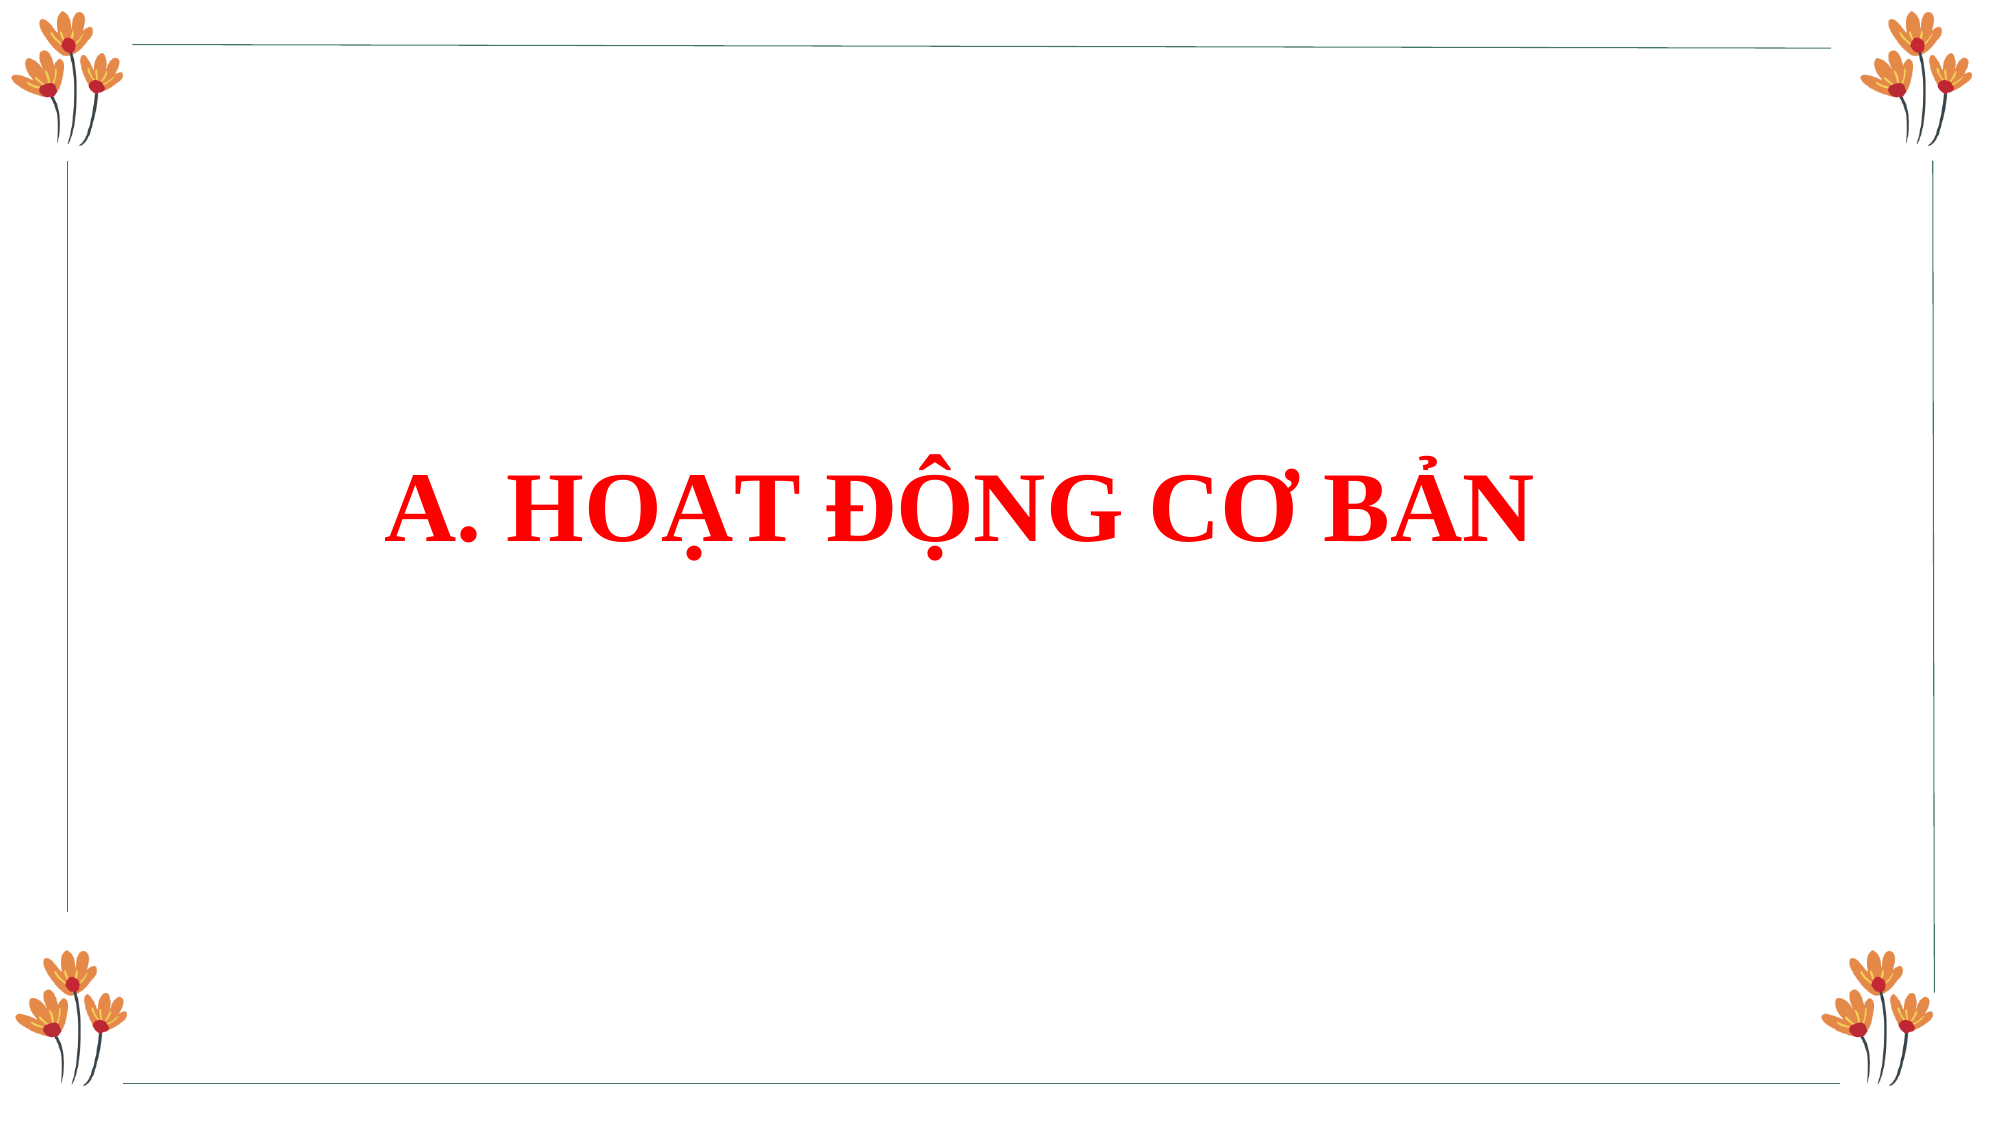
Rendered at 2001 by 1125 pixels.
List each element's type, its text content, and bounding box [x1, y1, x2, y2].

picture [11, 11, 123, 147]
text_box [132, 44, 1832, 49]
title A. HOẠT ĐỘNG CƠ BẢN [369, 399, 1595, 618]
picture [1860, 11, 1972, 147]
picture [15, 950, 127, 1086]
picture [1821, 950, 1933, 1086]
